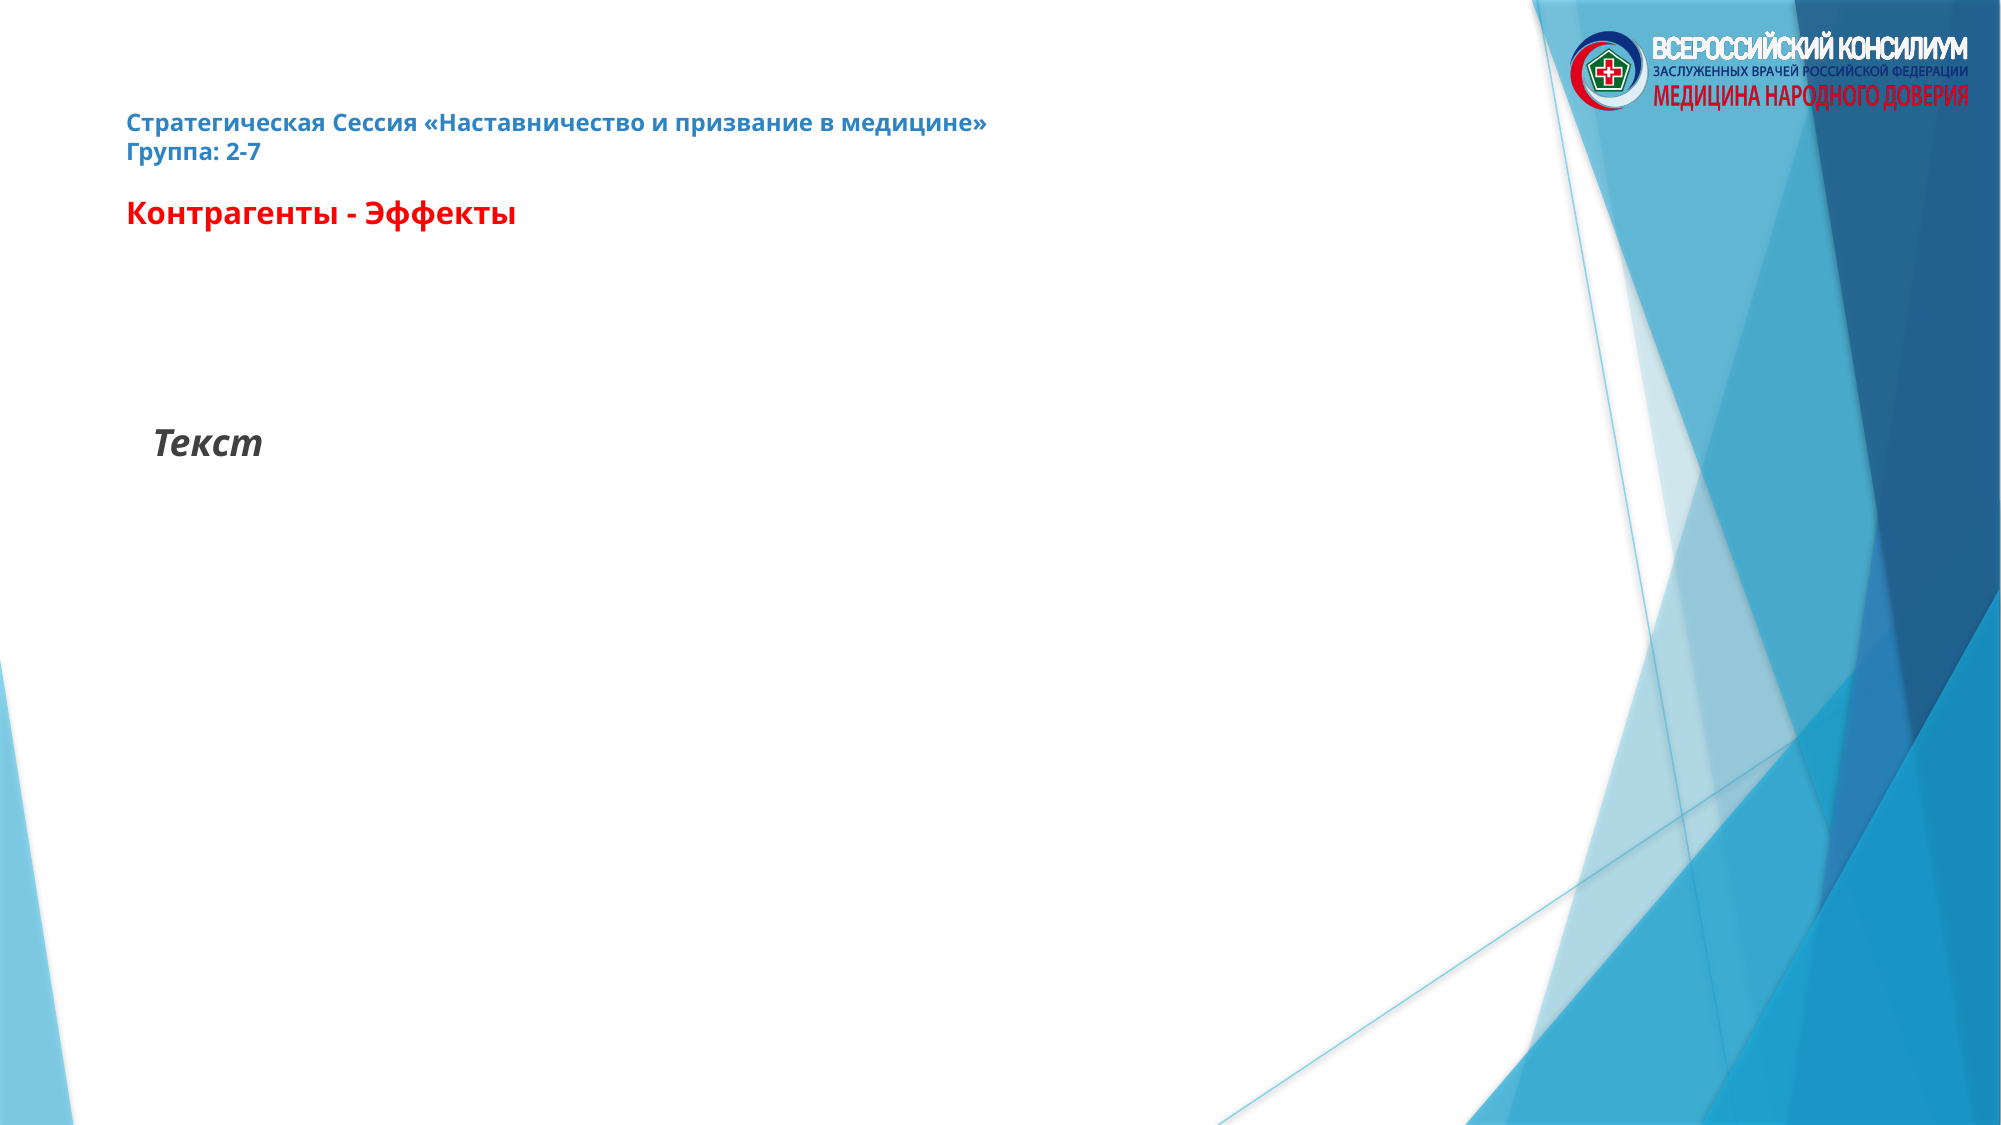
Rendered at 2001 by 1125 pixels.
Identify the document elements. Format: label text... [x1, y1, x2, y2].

picture [1570, 31, 1969, 114]
list Текст [137, 411, 1863, 1073]
title Стратегическая Сессия «Наставничество и призвание в медицине» Группа: 2-7 Контрагенты - Эффекты [111, 99, 1522, 240]
